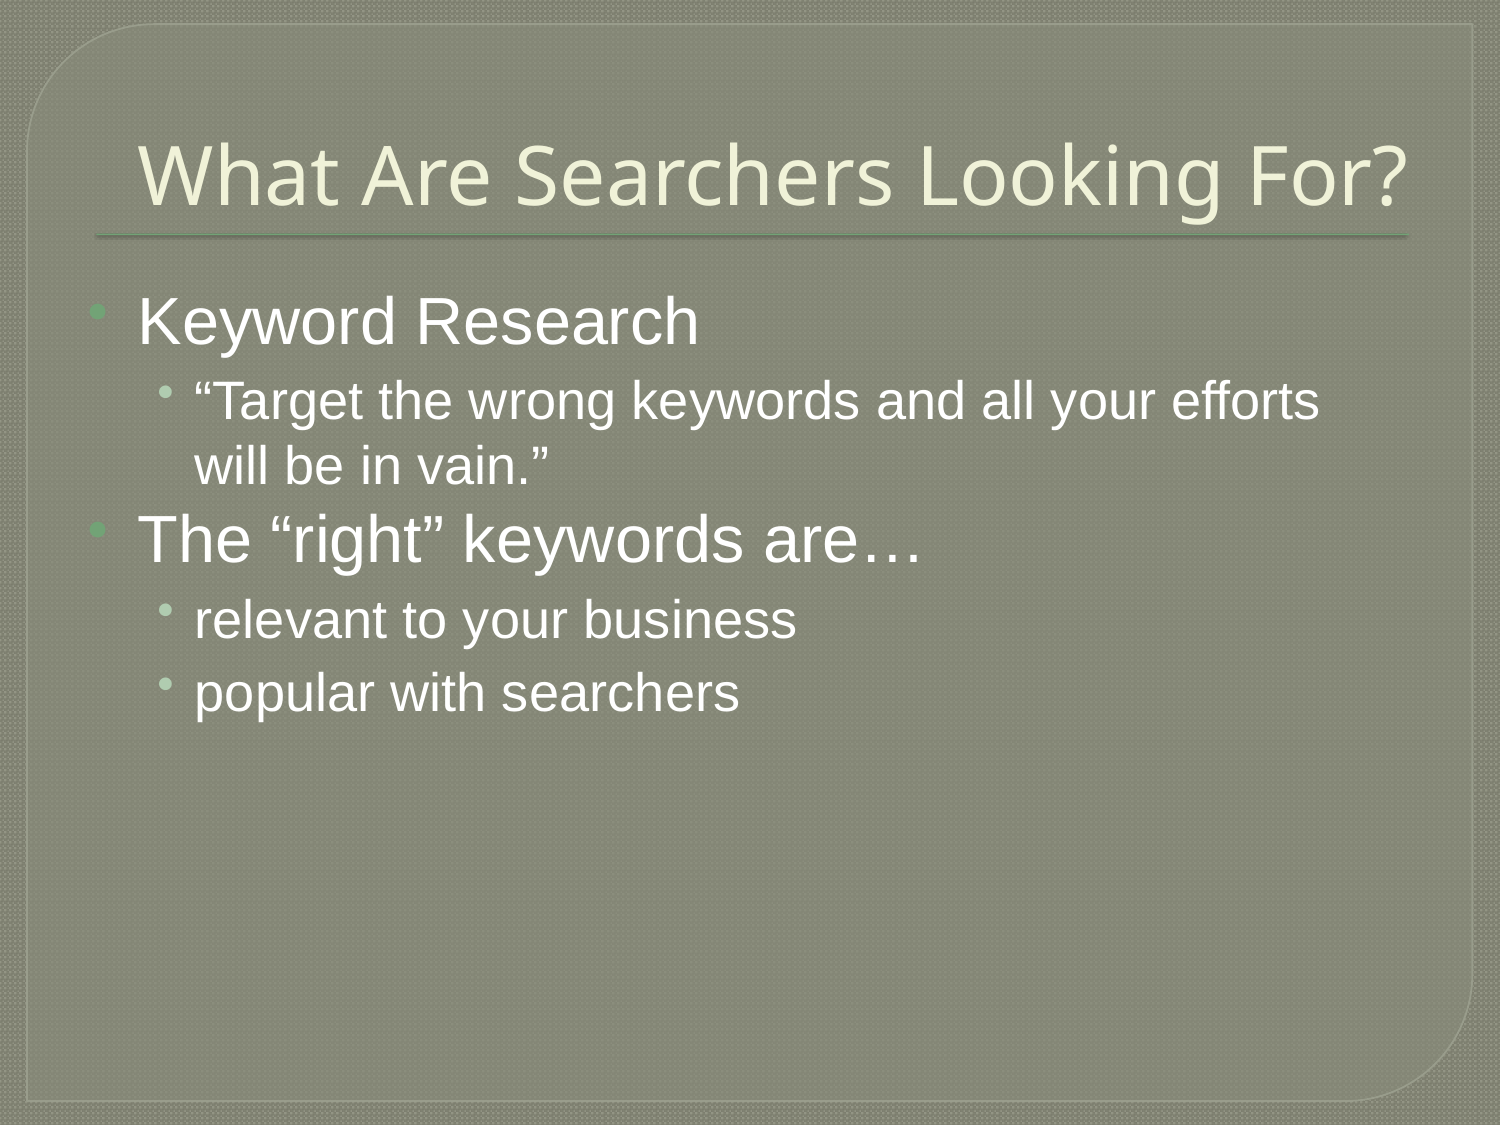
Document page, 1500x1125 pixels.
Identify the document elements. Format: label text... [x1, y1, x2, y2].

list Keyword Research “Target the wrong keywords and all your efforts will be in vain.” The “right” keywords are… relevant to your business popular with searchers [75, 270, 1425, 1013]
title What Are Searchers Looking For? [75, 41, 1425, 230]
